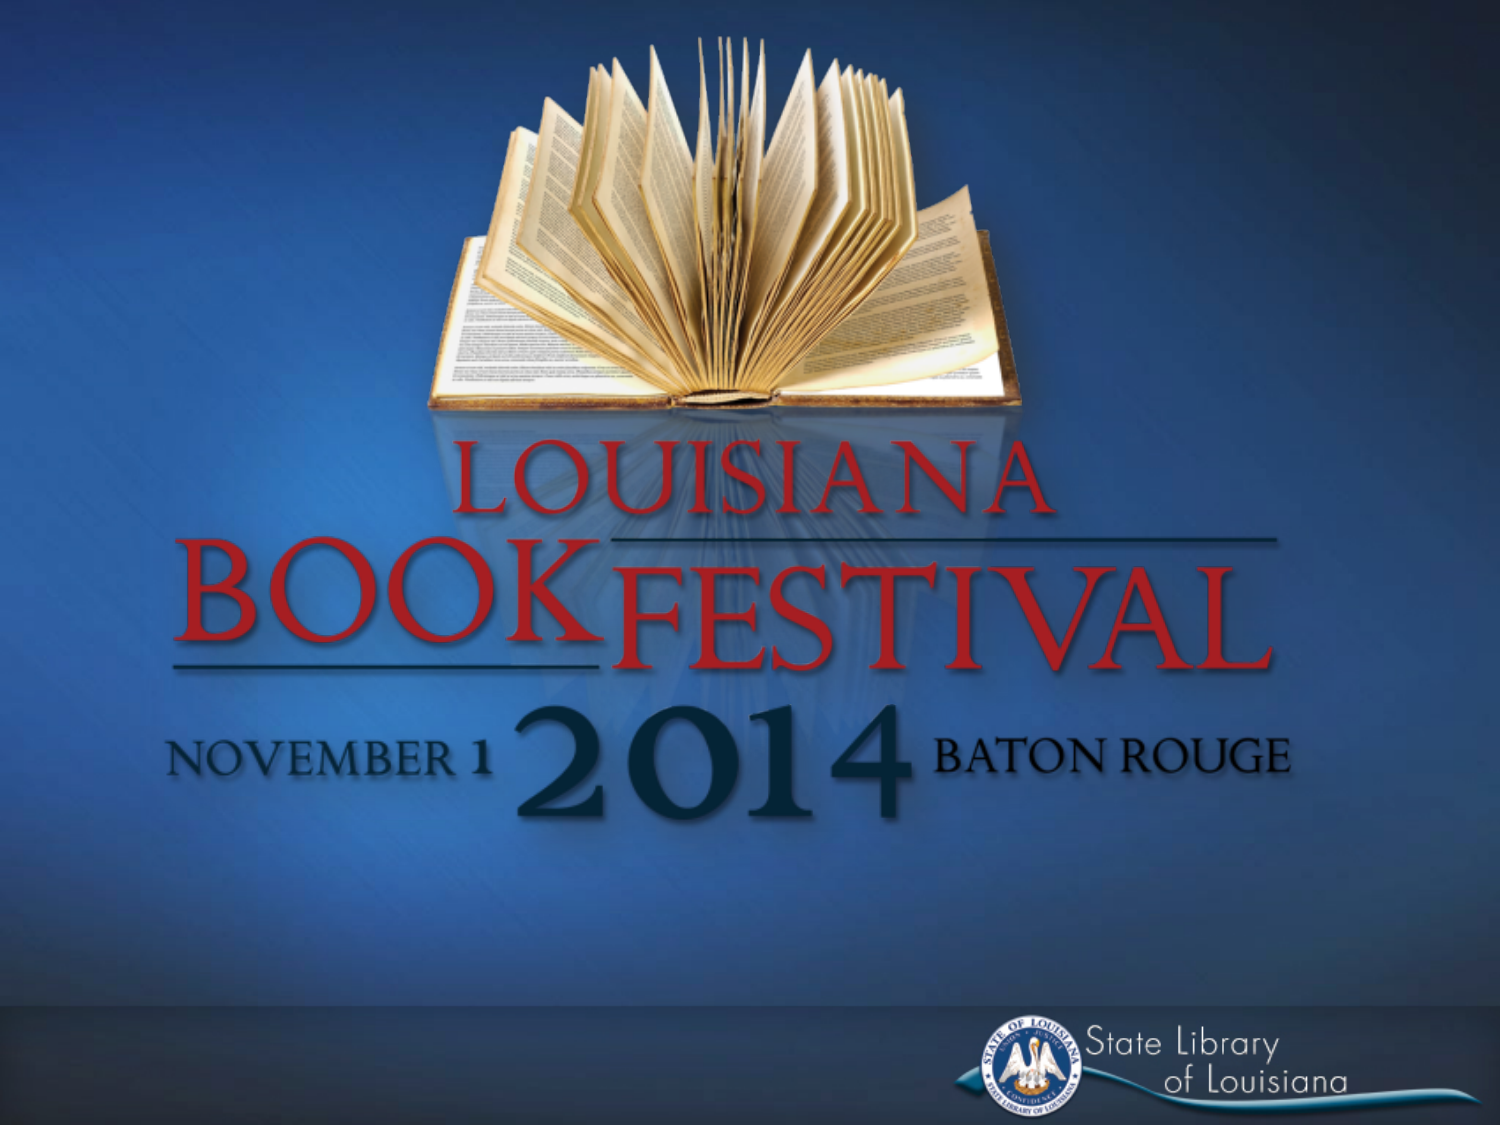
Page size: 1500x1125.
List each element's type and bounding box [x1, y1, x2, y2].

list [23, 24, 1473, 963]
picture [0, 0, 1500, 1125]
